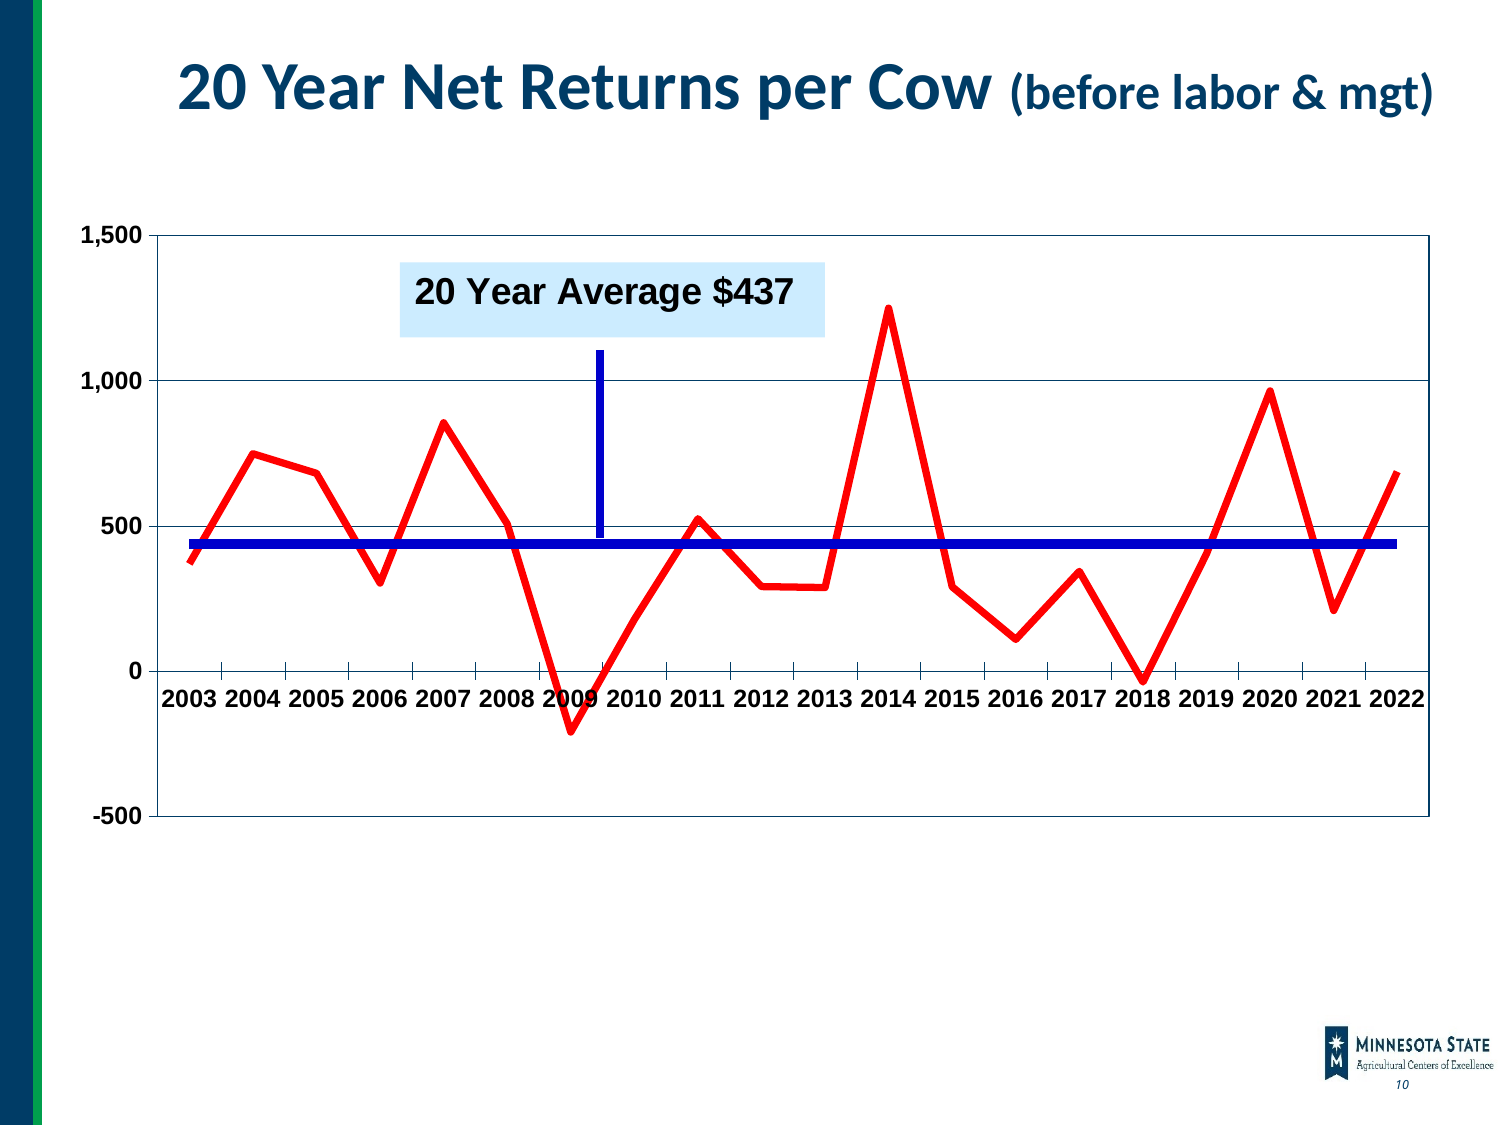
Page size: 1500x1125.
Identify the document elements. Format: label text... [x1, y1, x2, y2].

chart [0, 187, 1476, 890]
picture [1317, 1015, 1500, 1091]
title 20 Year Net Returns per Cow (before labor & mgt) [162, 37, 1463, 138]
